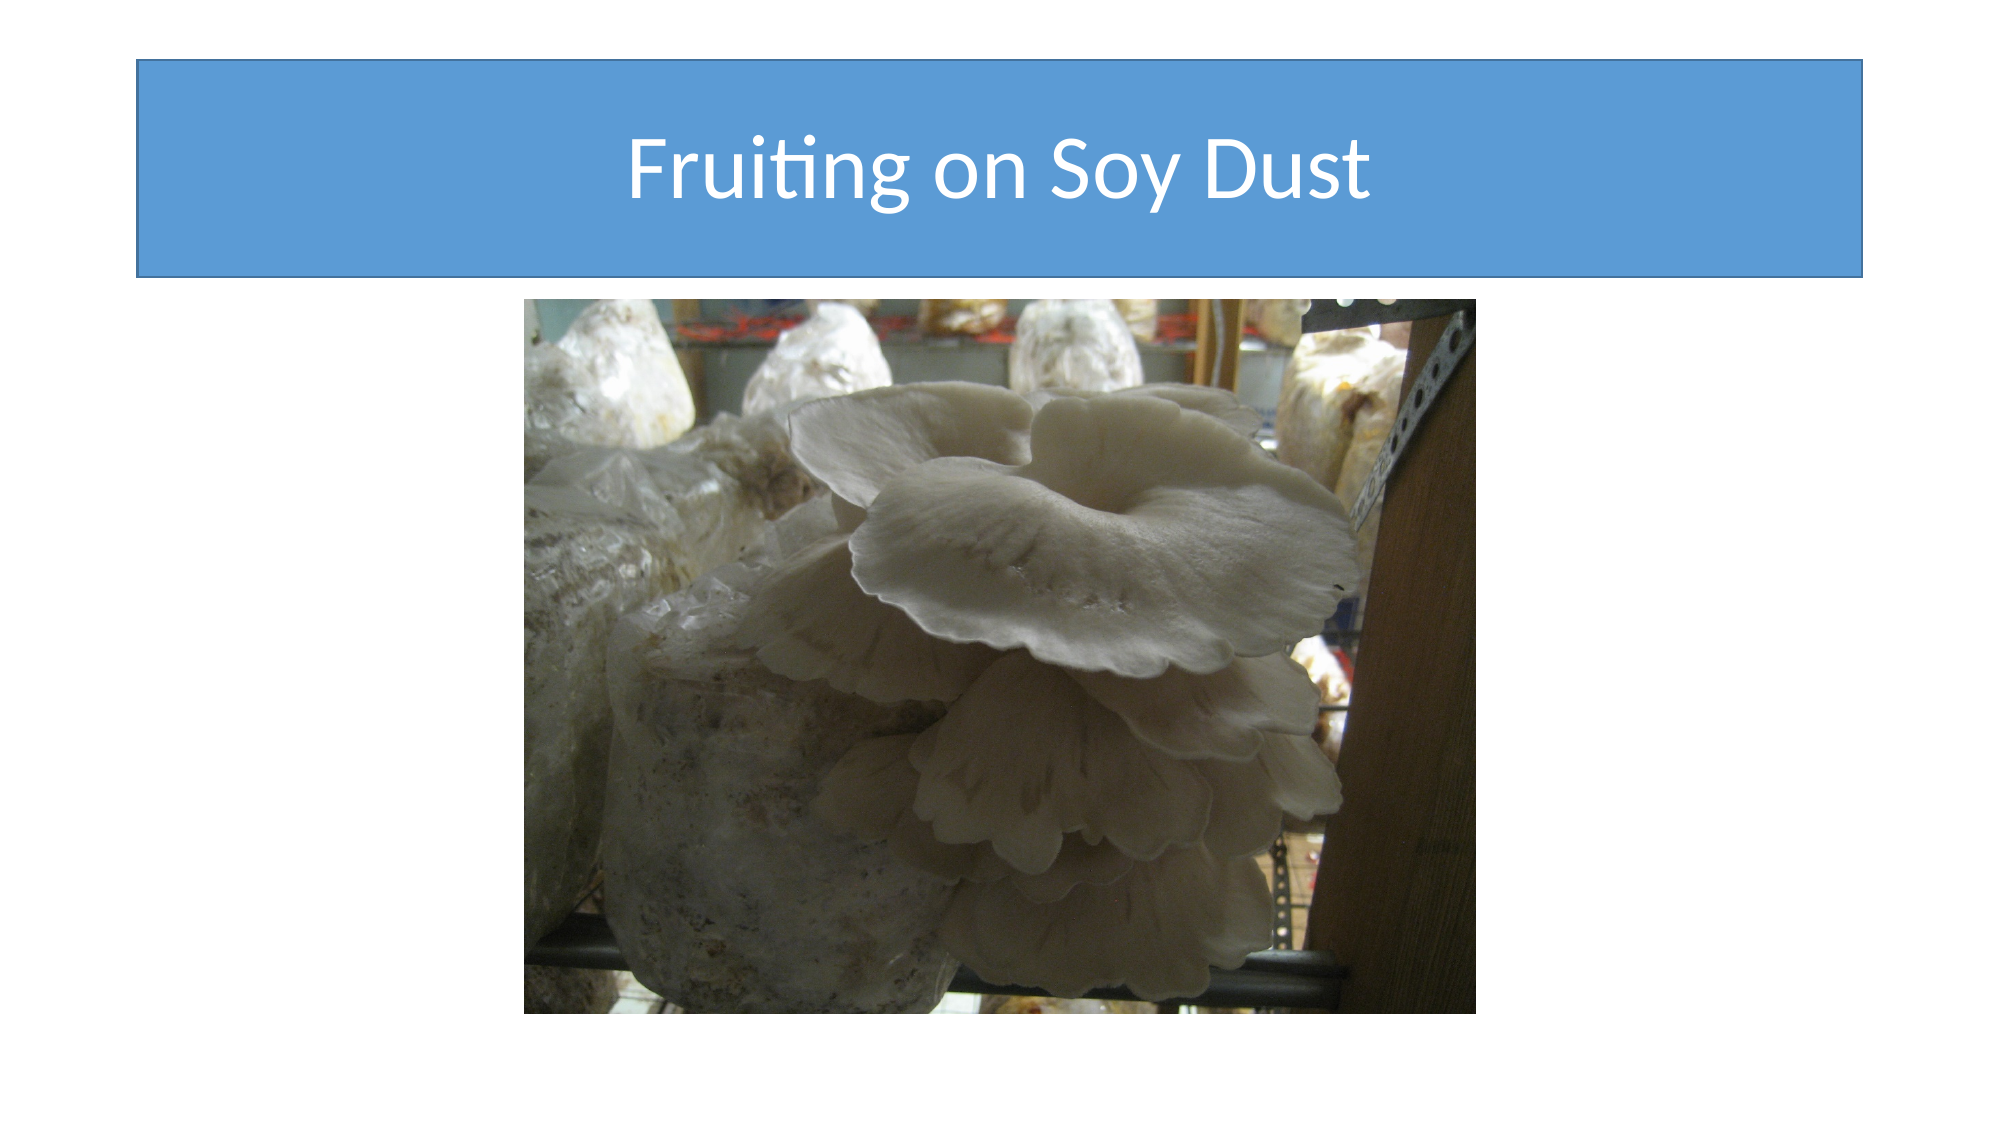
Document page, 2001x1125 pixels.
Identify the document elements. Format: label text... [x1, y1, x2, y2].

title Fruiting on Soy Dust [136, 59, 1863, 278]
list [524, 299, 1476, 1014]
